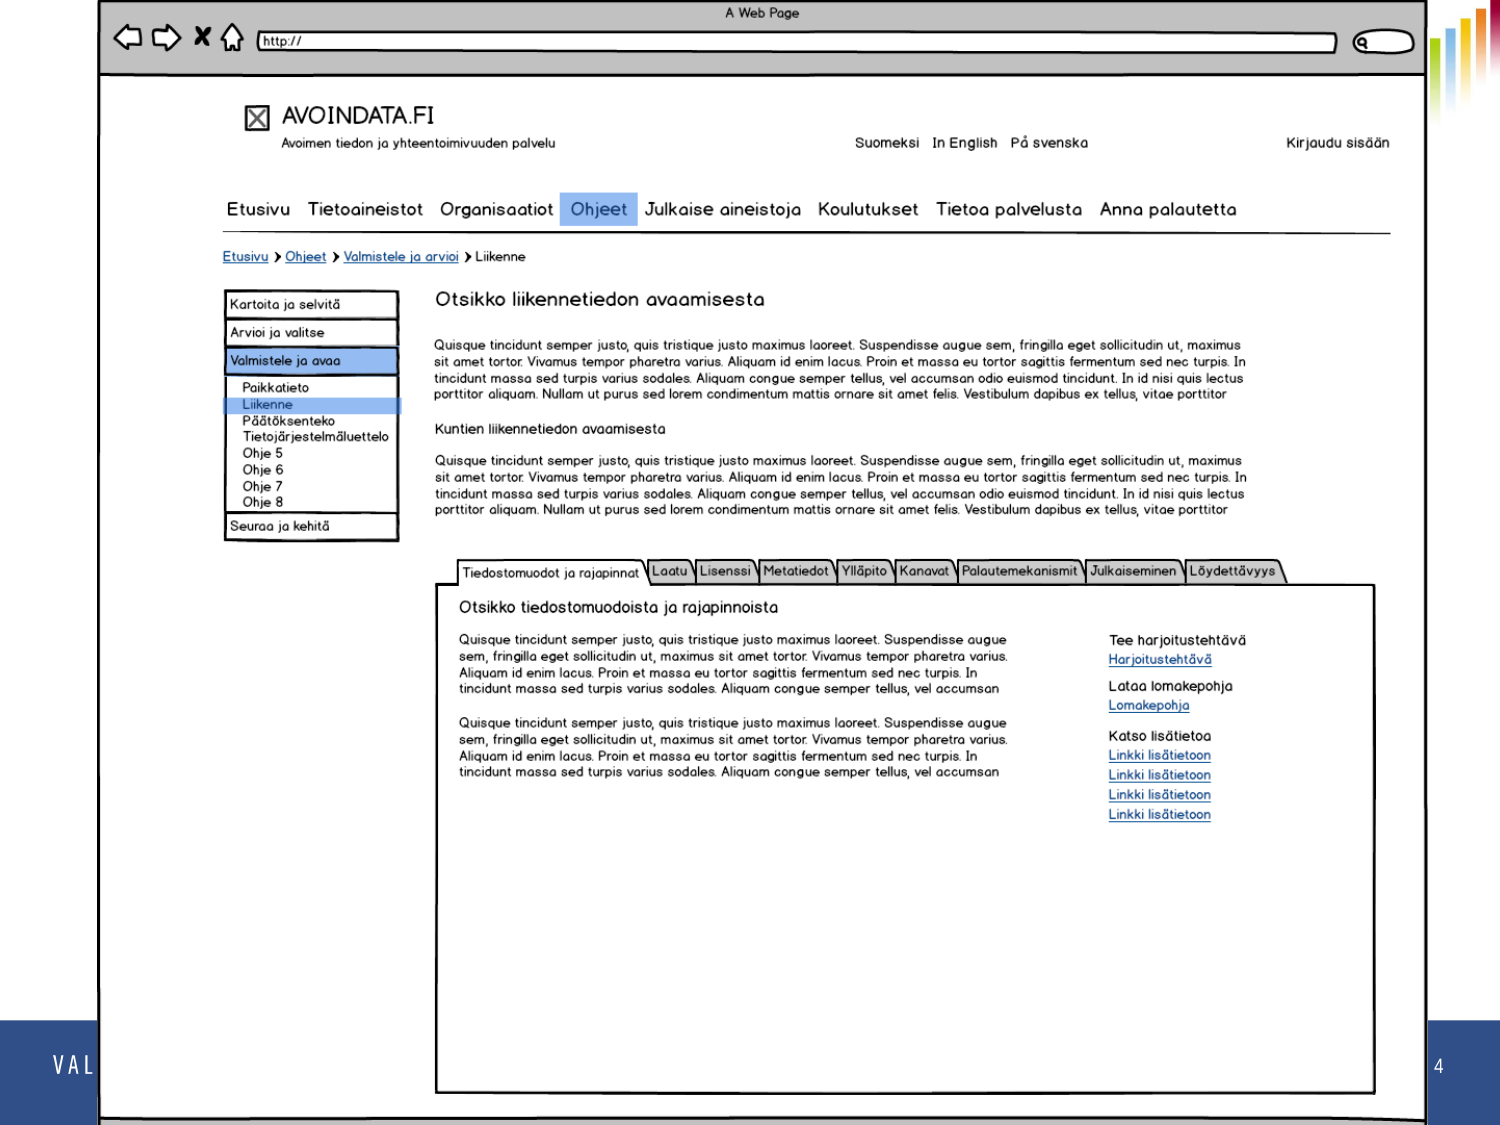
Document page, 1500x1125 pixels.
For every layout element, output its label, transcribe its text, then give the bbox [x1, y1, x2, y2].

picture [53, 0, 1428, 1125]
picture [1430, 0, 1500, 143]
slide_number 4 [1432, 1045, 1459, 1081]
